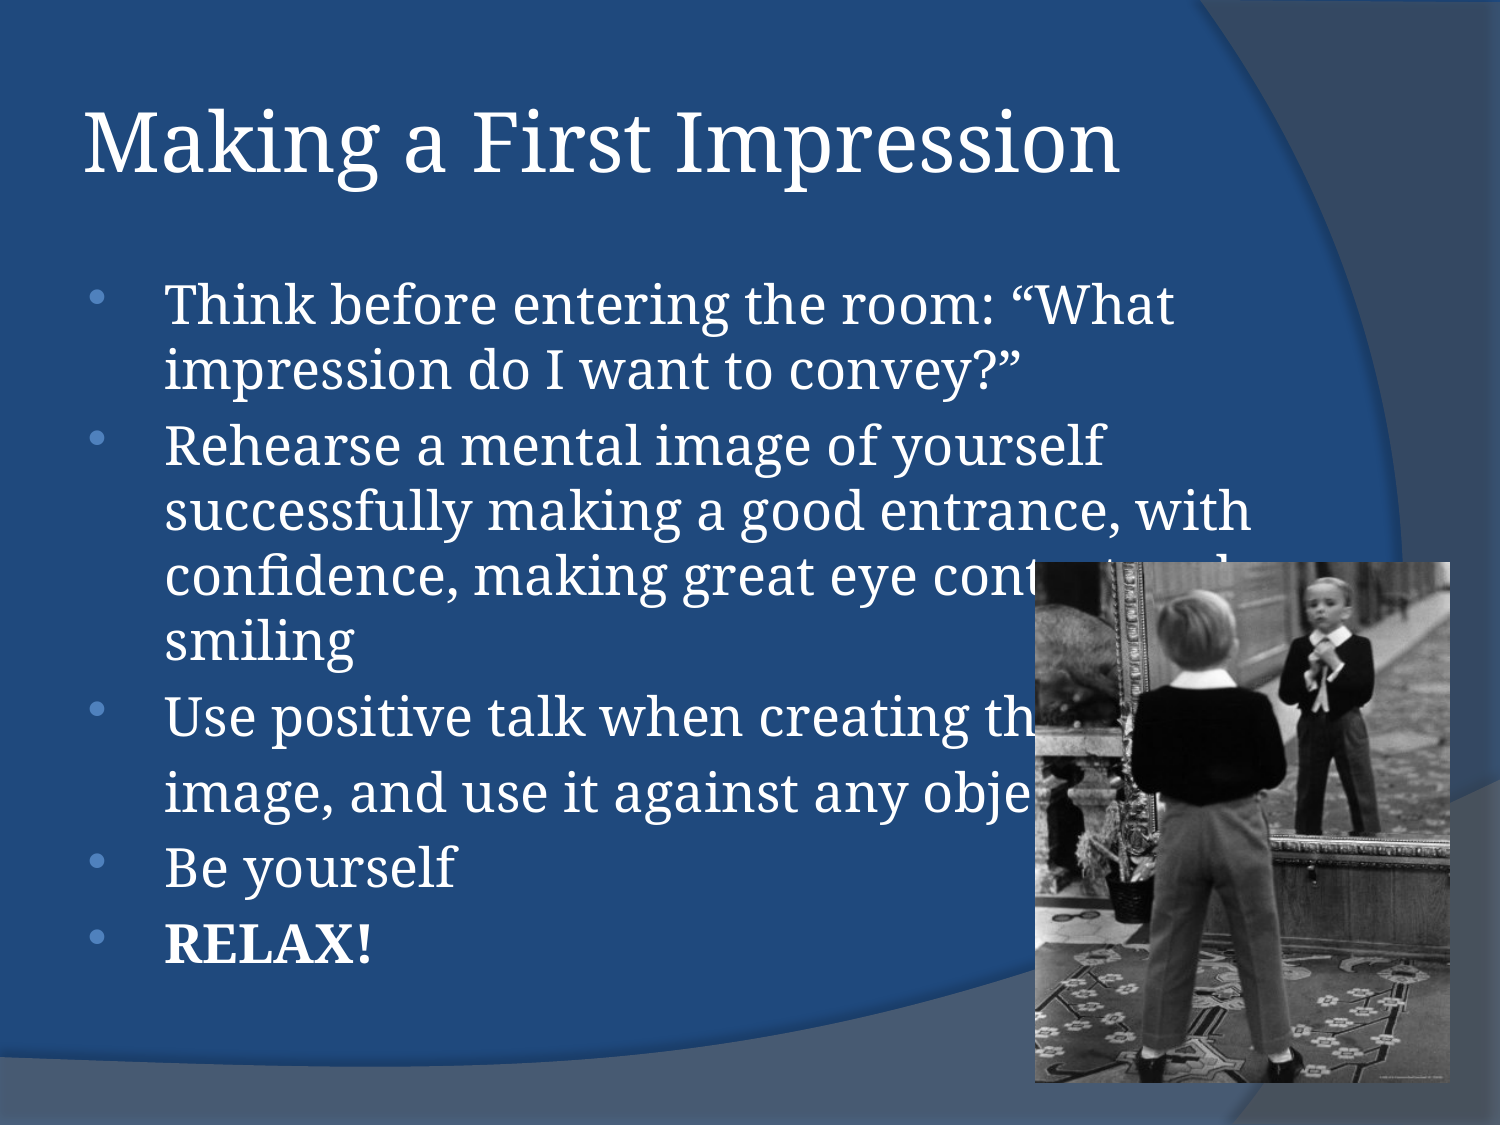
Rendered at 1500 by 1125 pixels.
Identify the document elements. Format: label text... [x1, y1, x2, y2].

picture [1034, 562, 1451, 1083]
list Think before entering the room: “What impression do I want to convey?” Rehearse a mental image of yourself successfully making a good entrance, with confidence, making great eye contact and smiling Use positive talk when creating this image, and use it against any objections Be yourself RELAX! [75, 262, 1300, 1005]
title Making a First Impression [75, 45, 1300, 233]
